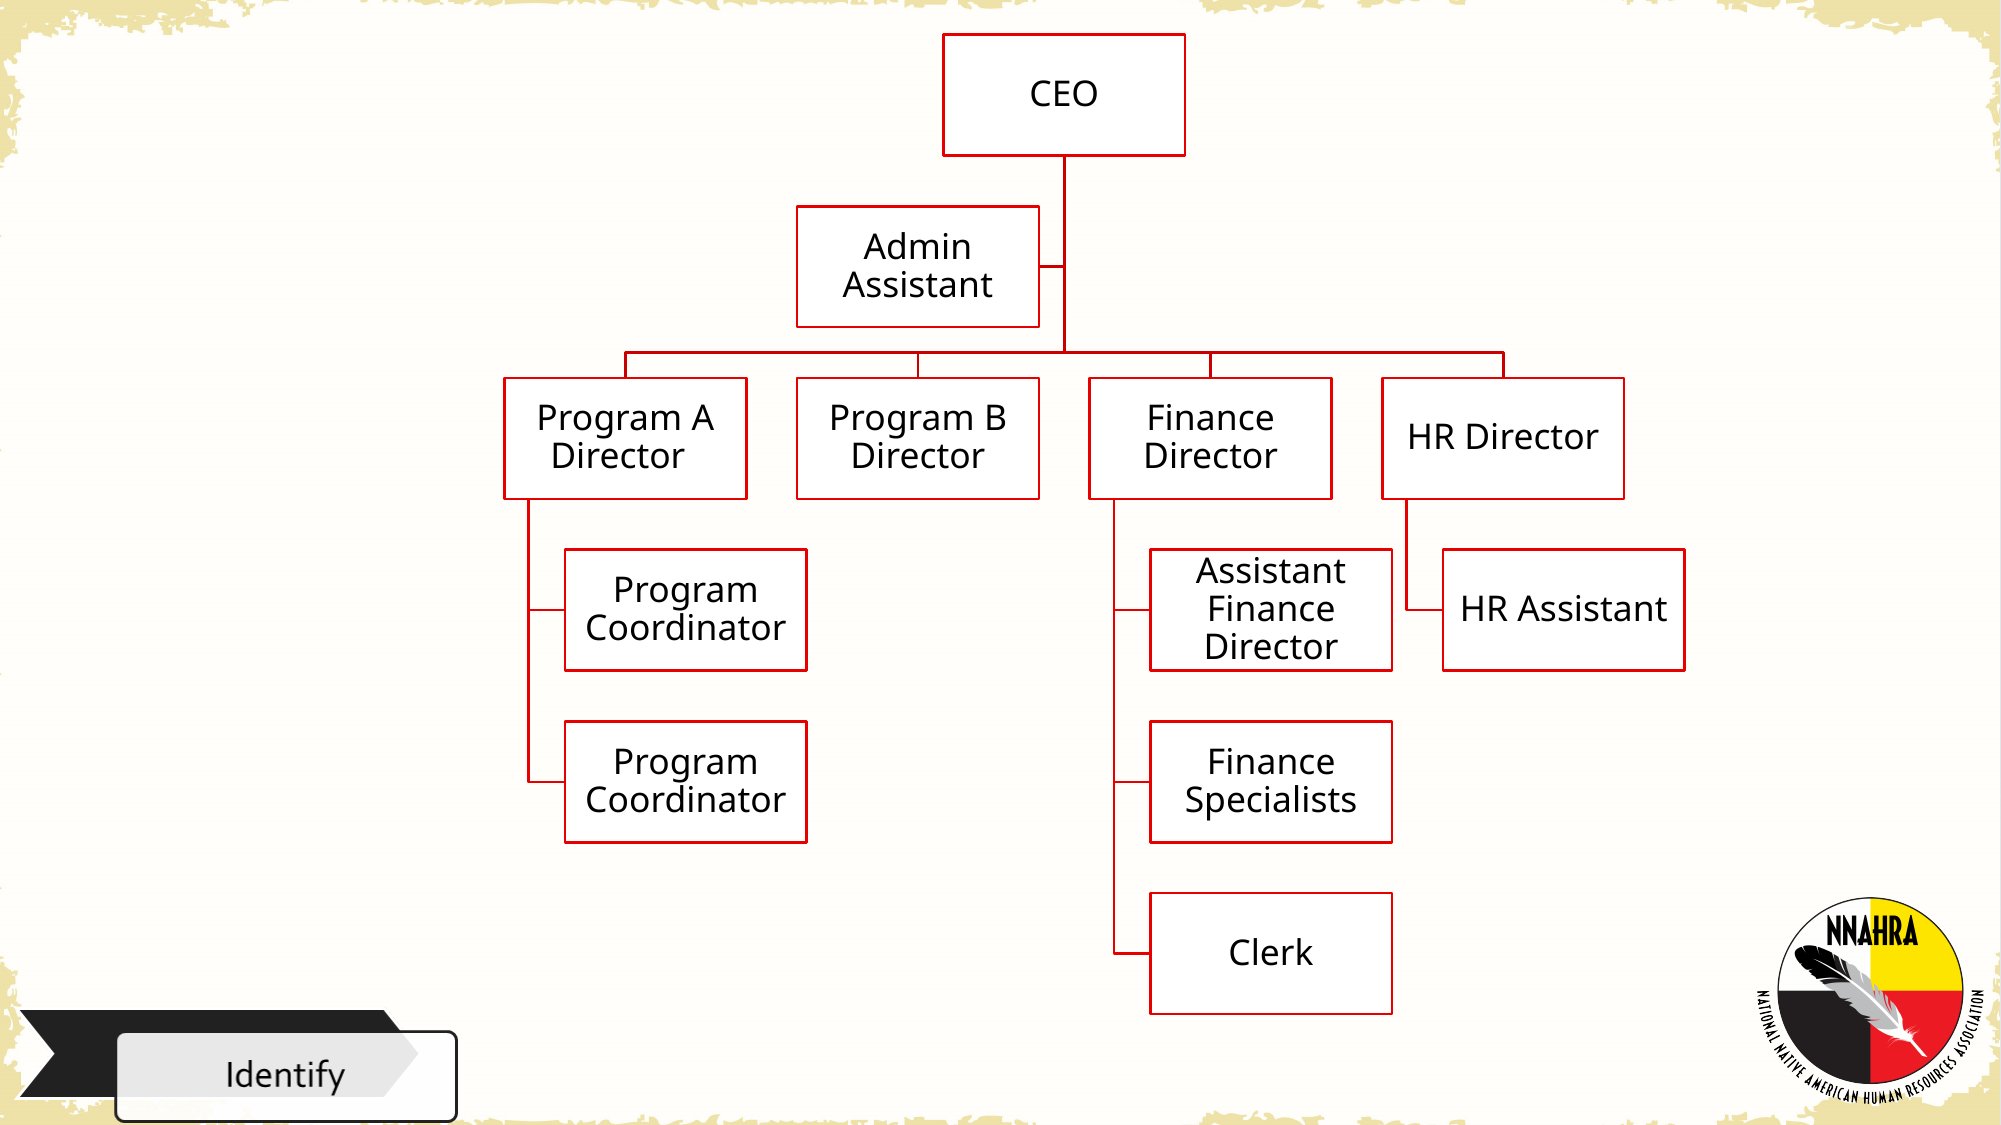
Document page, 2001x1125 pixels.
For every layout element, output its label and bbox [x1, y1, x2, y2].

text_box [504, 34, 1685, 1015]
picture [0, 0, 2000, 1125]
